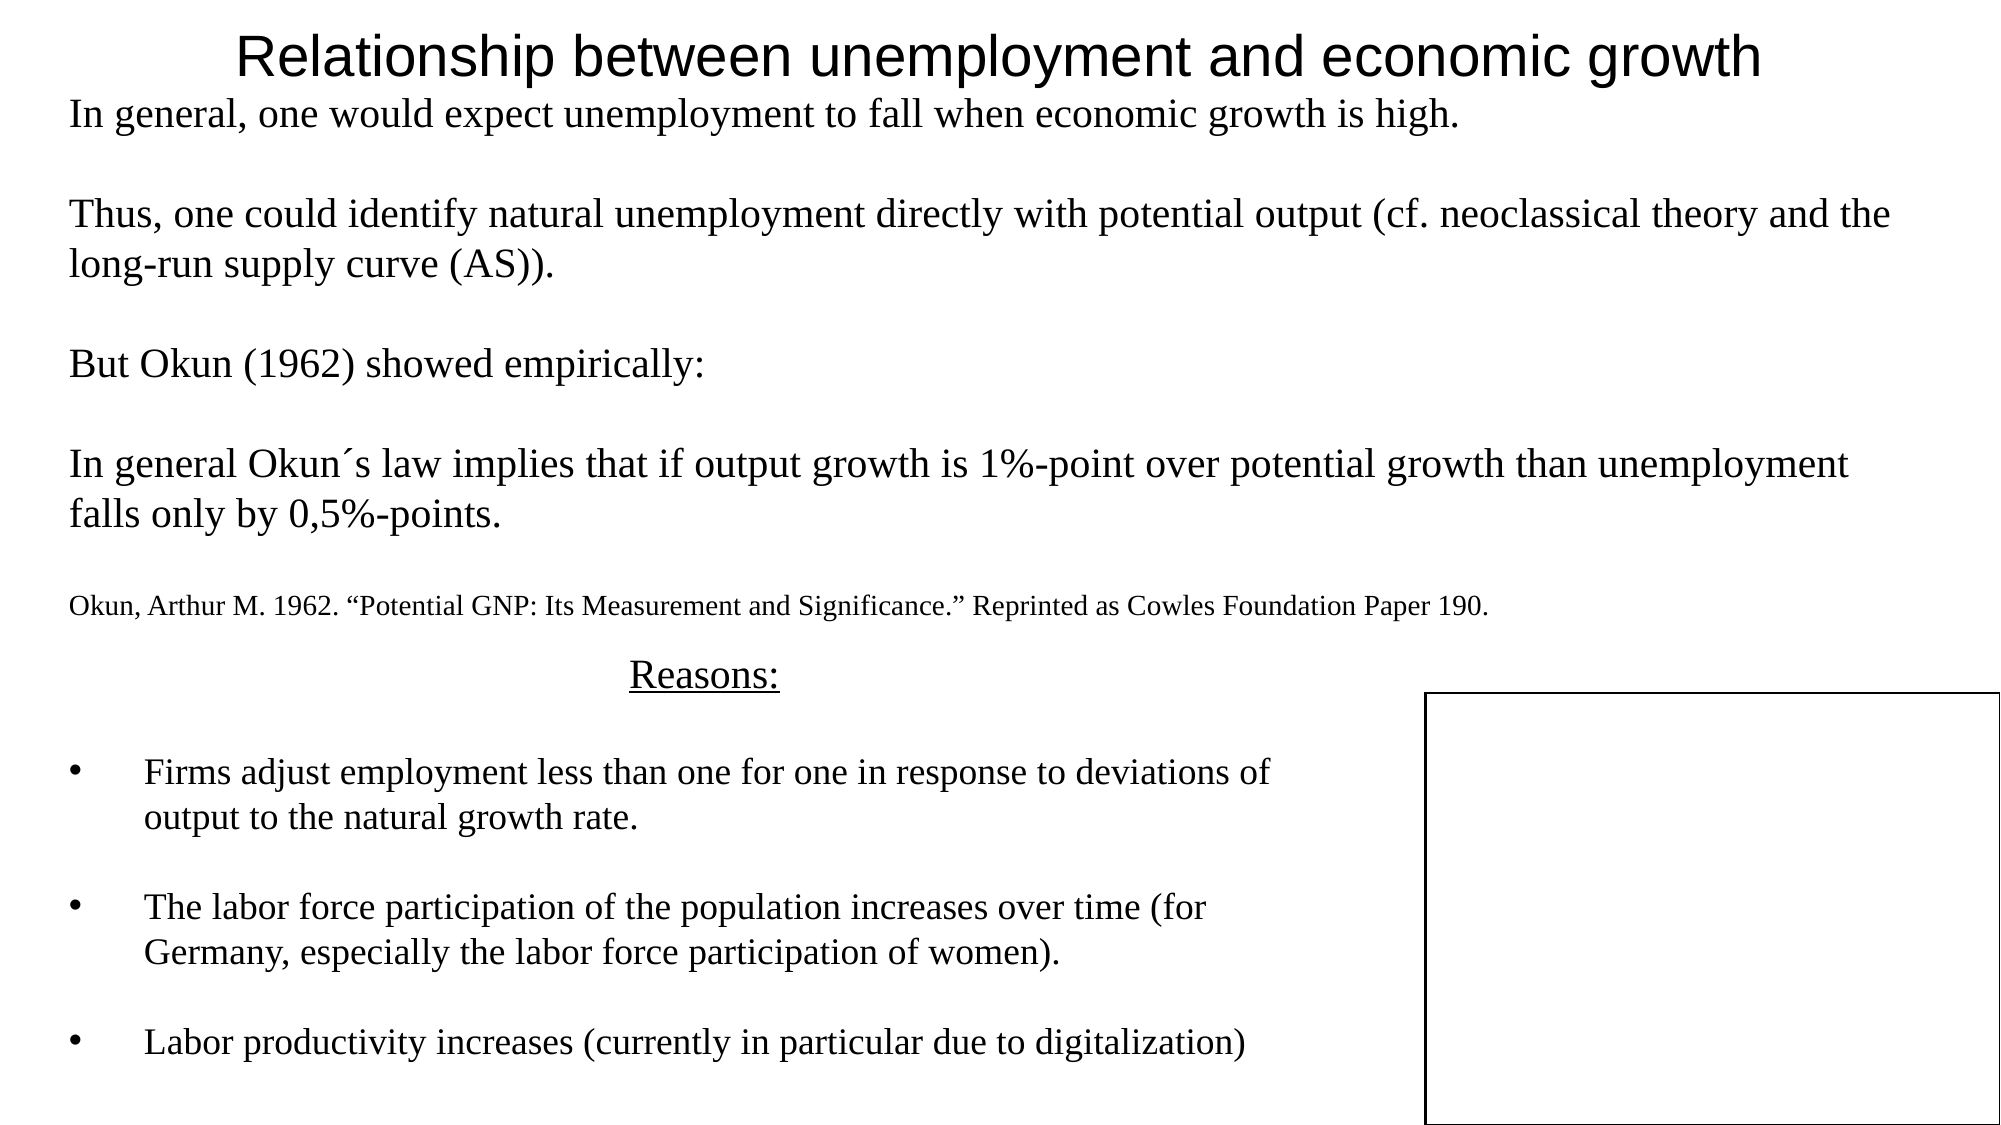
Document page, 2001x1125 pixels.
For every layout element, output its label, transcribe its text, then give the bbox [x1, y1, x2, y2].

text_box In general, one would expect unemployment to fall when economic growth is high. Thus, one could identify natural unemployment directly with potential output (cf. neoclassical theory and the long-run supply curve (AS)). But Okun (1962) showed empirically: In general Okun´s law implies that if output growth is 1%-point over potential growth than unemployment falls only by 0,5%-points. Okun, Arthur M. 1962. “Potential GNP: Its Measurement and Significance.” Reprinted as Cowles Foundation Paper 190. [54, 78, 1946, 659]
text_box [1482, 121, 1840, 446]
text_box Reasons: Firms adjust employment less than one for one in response to deviations of output to the natural growth rate. The labor force participation of the population increases over time (for Germany, especially the labor force participation of women). Labor productivity increases (currently in particular due to digitalization) [54, 639, 1355, 1070]
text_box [87, 722, 674, 1057]
text_box Relationship between unemployment and economic growth [0, 11, 2000, 117]
text_box [1424, 692, 2000, 1125]
